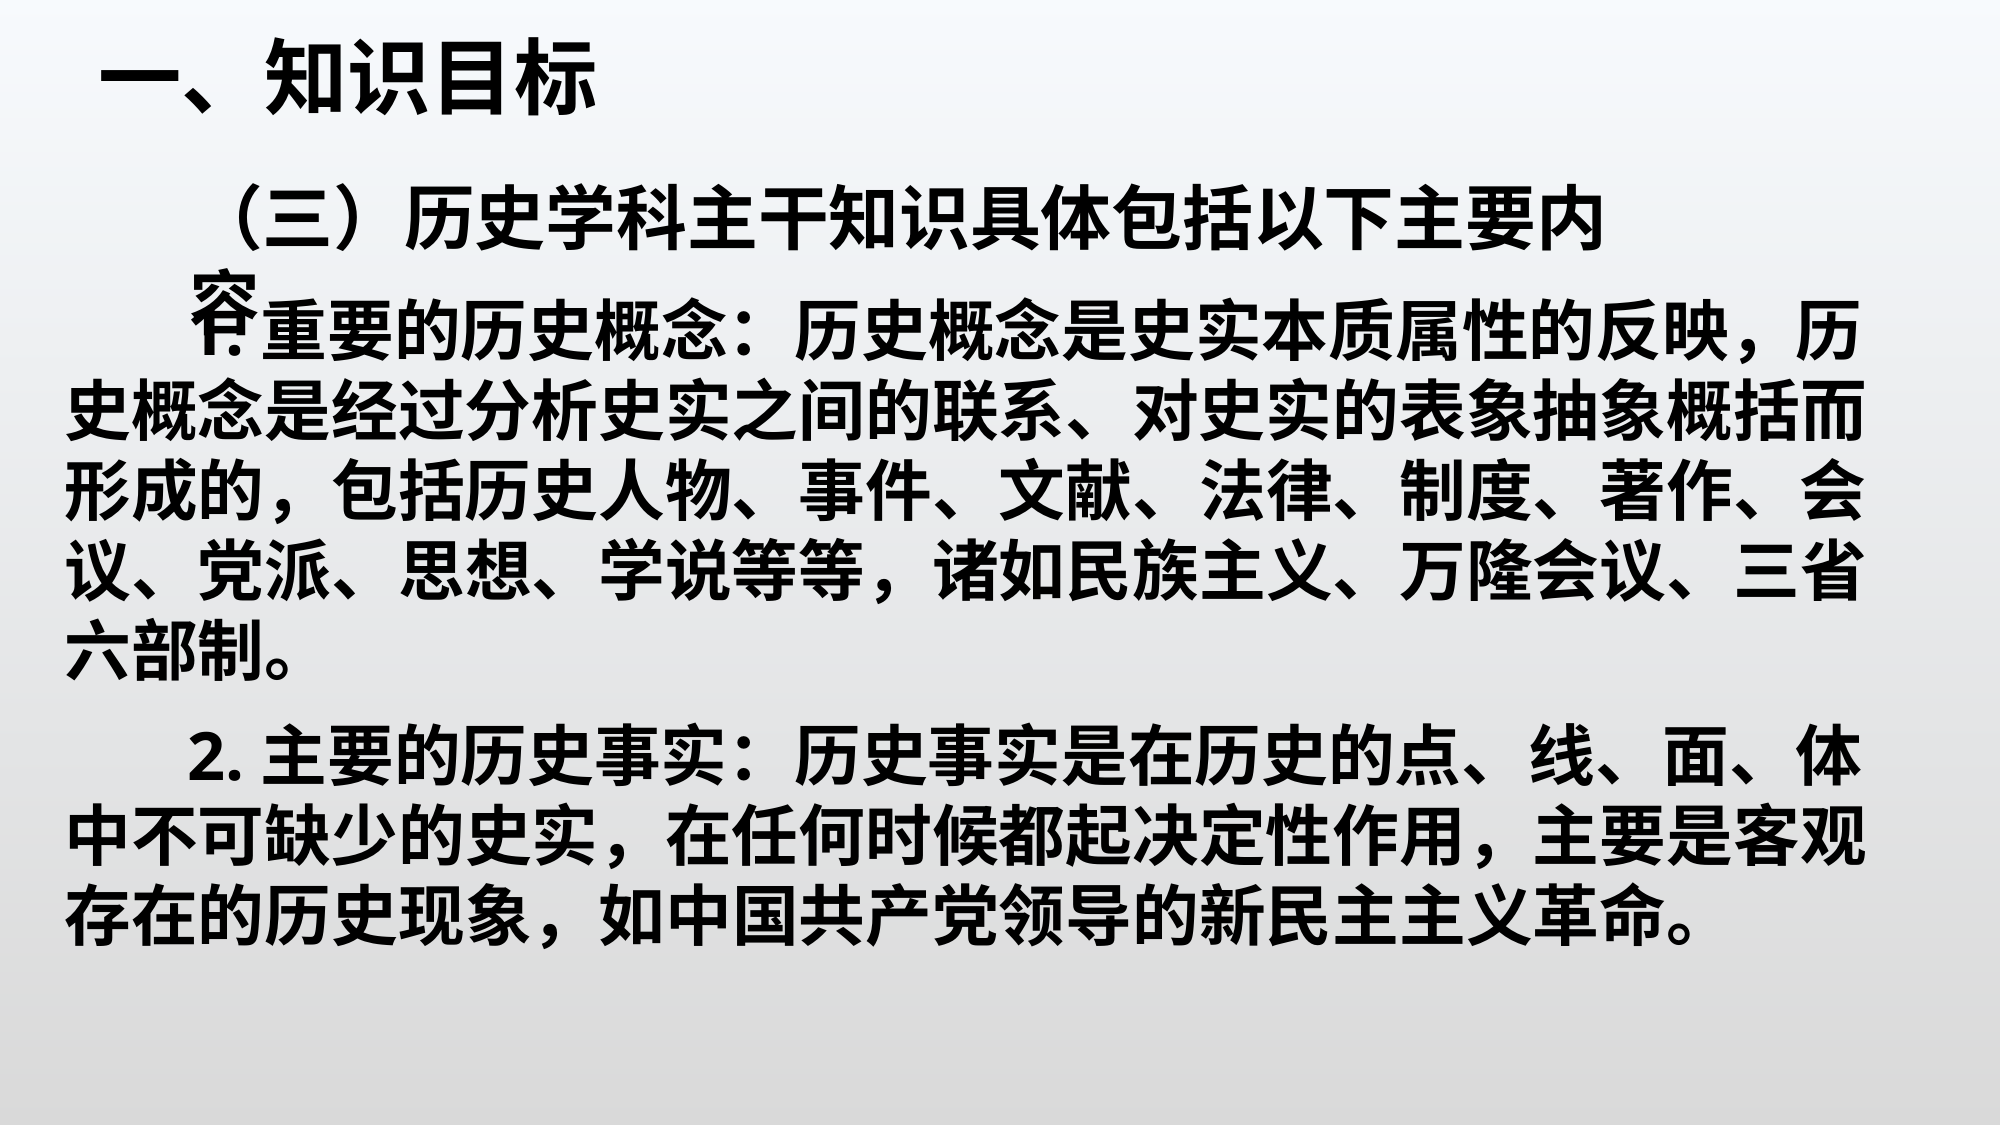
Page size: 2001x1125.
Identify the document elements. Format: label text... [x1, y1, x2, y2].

text_box （三）历史学科主干知识具体包括以下主要内容 [174, 166, 1691, 266]
text_box 一、知识目标 [83, 29, 1004, 136]
text_box 1.重要的历史概念：历史概念是史实本质属性的反映，历史概念是经过分析史实之间的联系、对史实的表象抽象概括而形成的，包括历史人物、事件、文献、法律、制度、著作、会议、党派、思想、学说等等，诸如民族主义、万隆会议、三省六部制。 2.主要的历史事实：历史事实是在历史的点、线、面、体中不可缺少的史实，在任何时候都起决定性作用，主要是客观存在的历史现象，如中国共产党领导的新民主主义革命。 [49, 281, 1942, 962]
